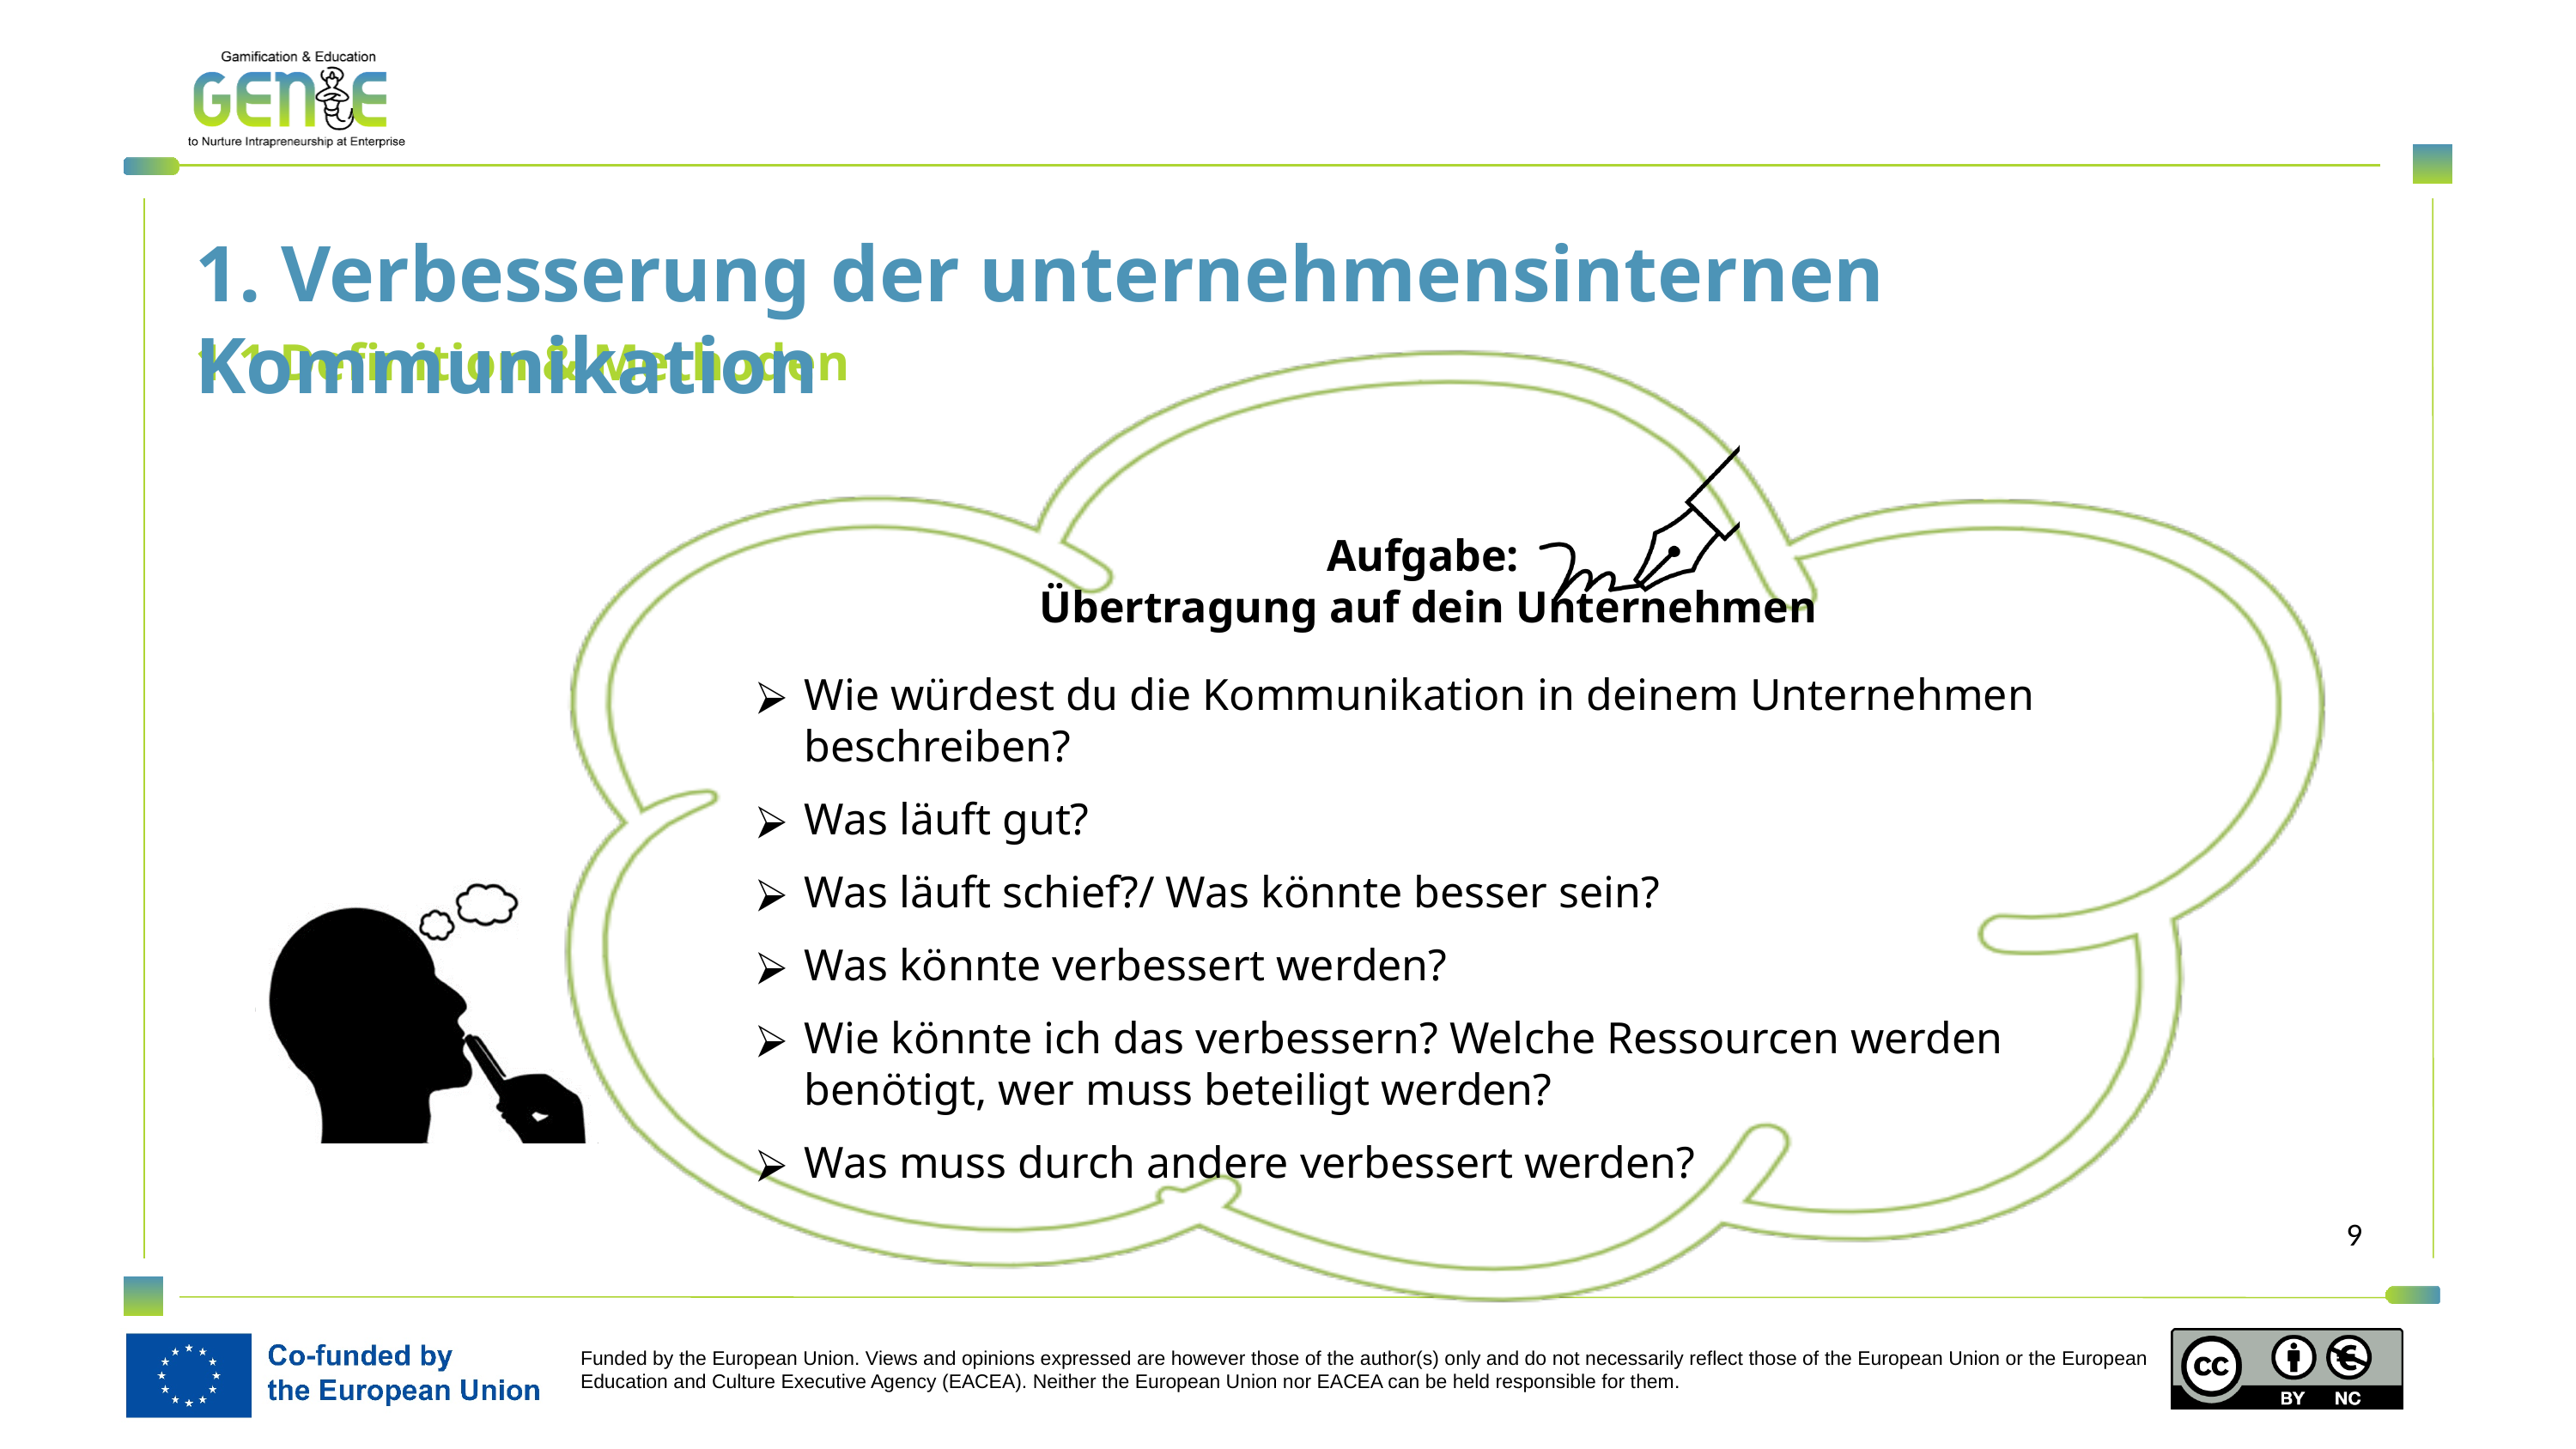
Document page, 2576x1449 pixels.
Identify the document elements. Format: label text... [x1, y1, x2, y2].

picture [111, 1328, 562, 1423]
picture [124, 157, 179, 175]
picture [182, 45, 408, 151]
picture [2413, 144, 2452, 184]
picture [255, 305, 2440, 1315]
picture [2171, 1328, 2403, 1410]
picture [124, 1276, 163, 1316]
text_box 1. Verbesserung der unternehmensinternen Kommunikation [182, 217, 2460, 415]
